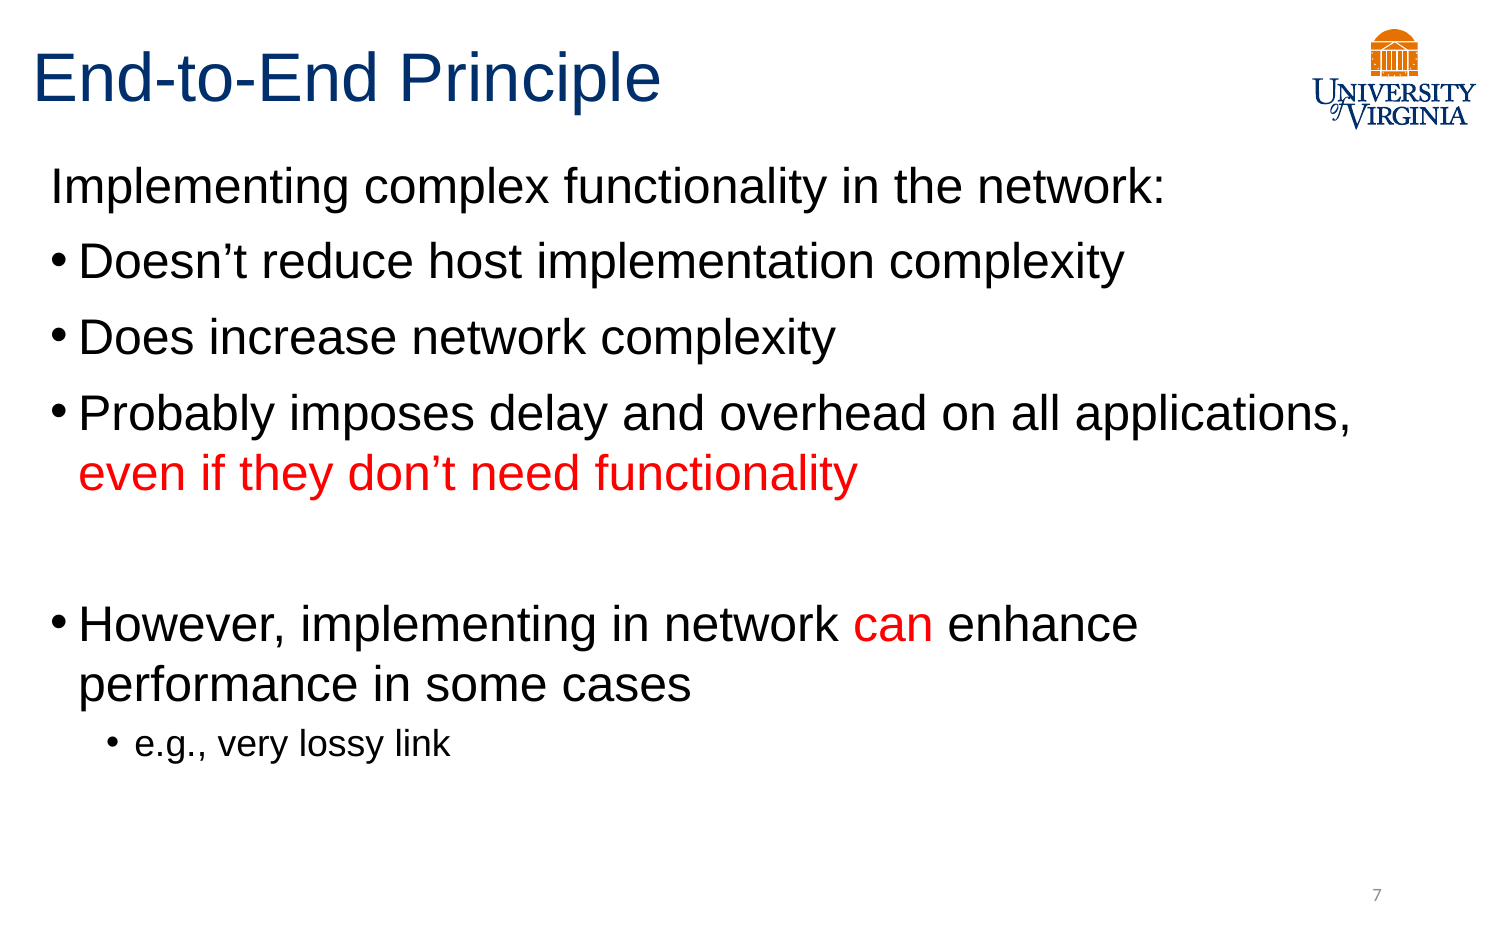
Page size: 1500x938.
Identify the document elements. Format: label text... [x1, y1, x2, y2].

title End-to-End Principle [17, 14, 1297, 145]
slide_number 7 [1059, 868, 1397, 919]
list Implementing complex functionality in the network: Doesn’t reduce host implementation complexity Does increase network complexity Probably imposes delay and overhead on all applications, even if they don’t need functionality However, implementing in network can enhance performance in some cases e.g., very lossy link [34, 145, 1429, 844]
